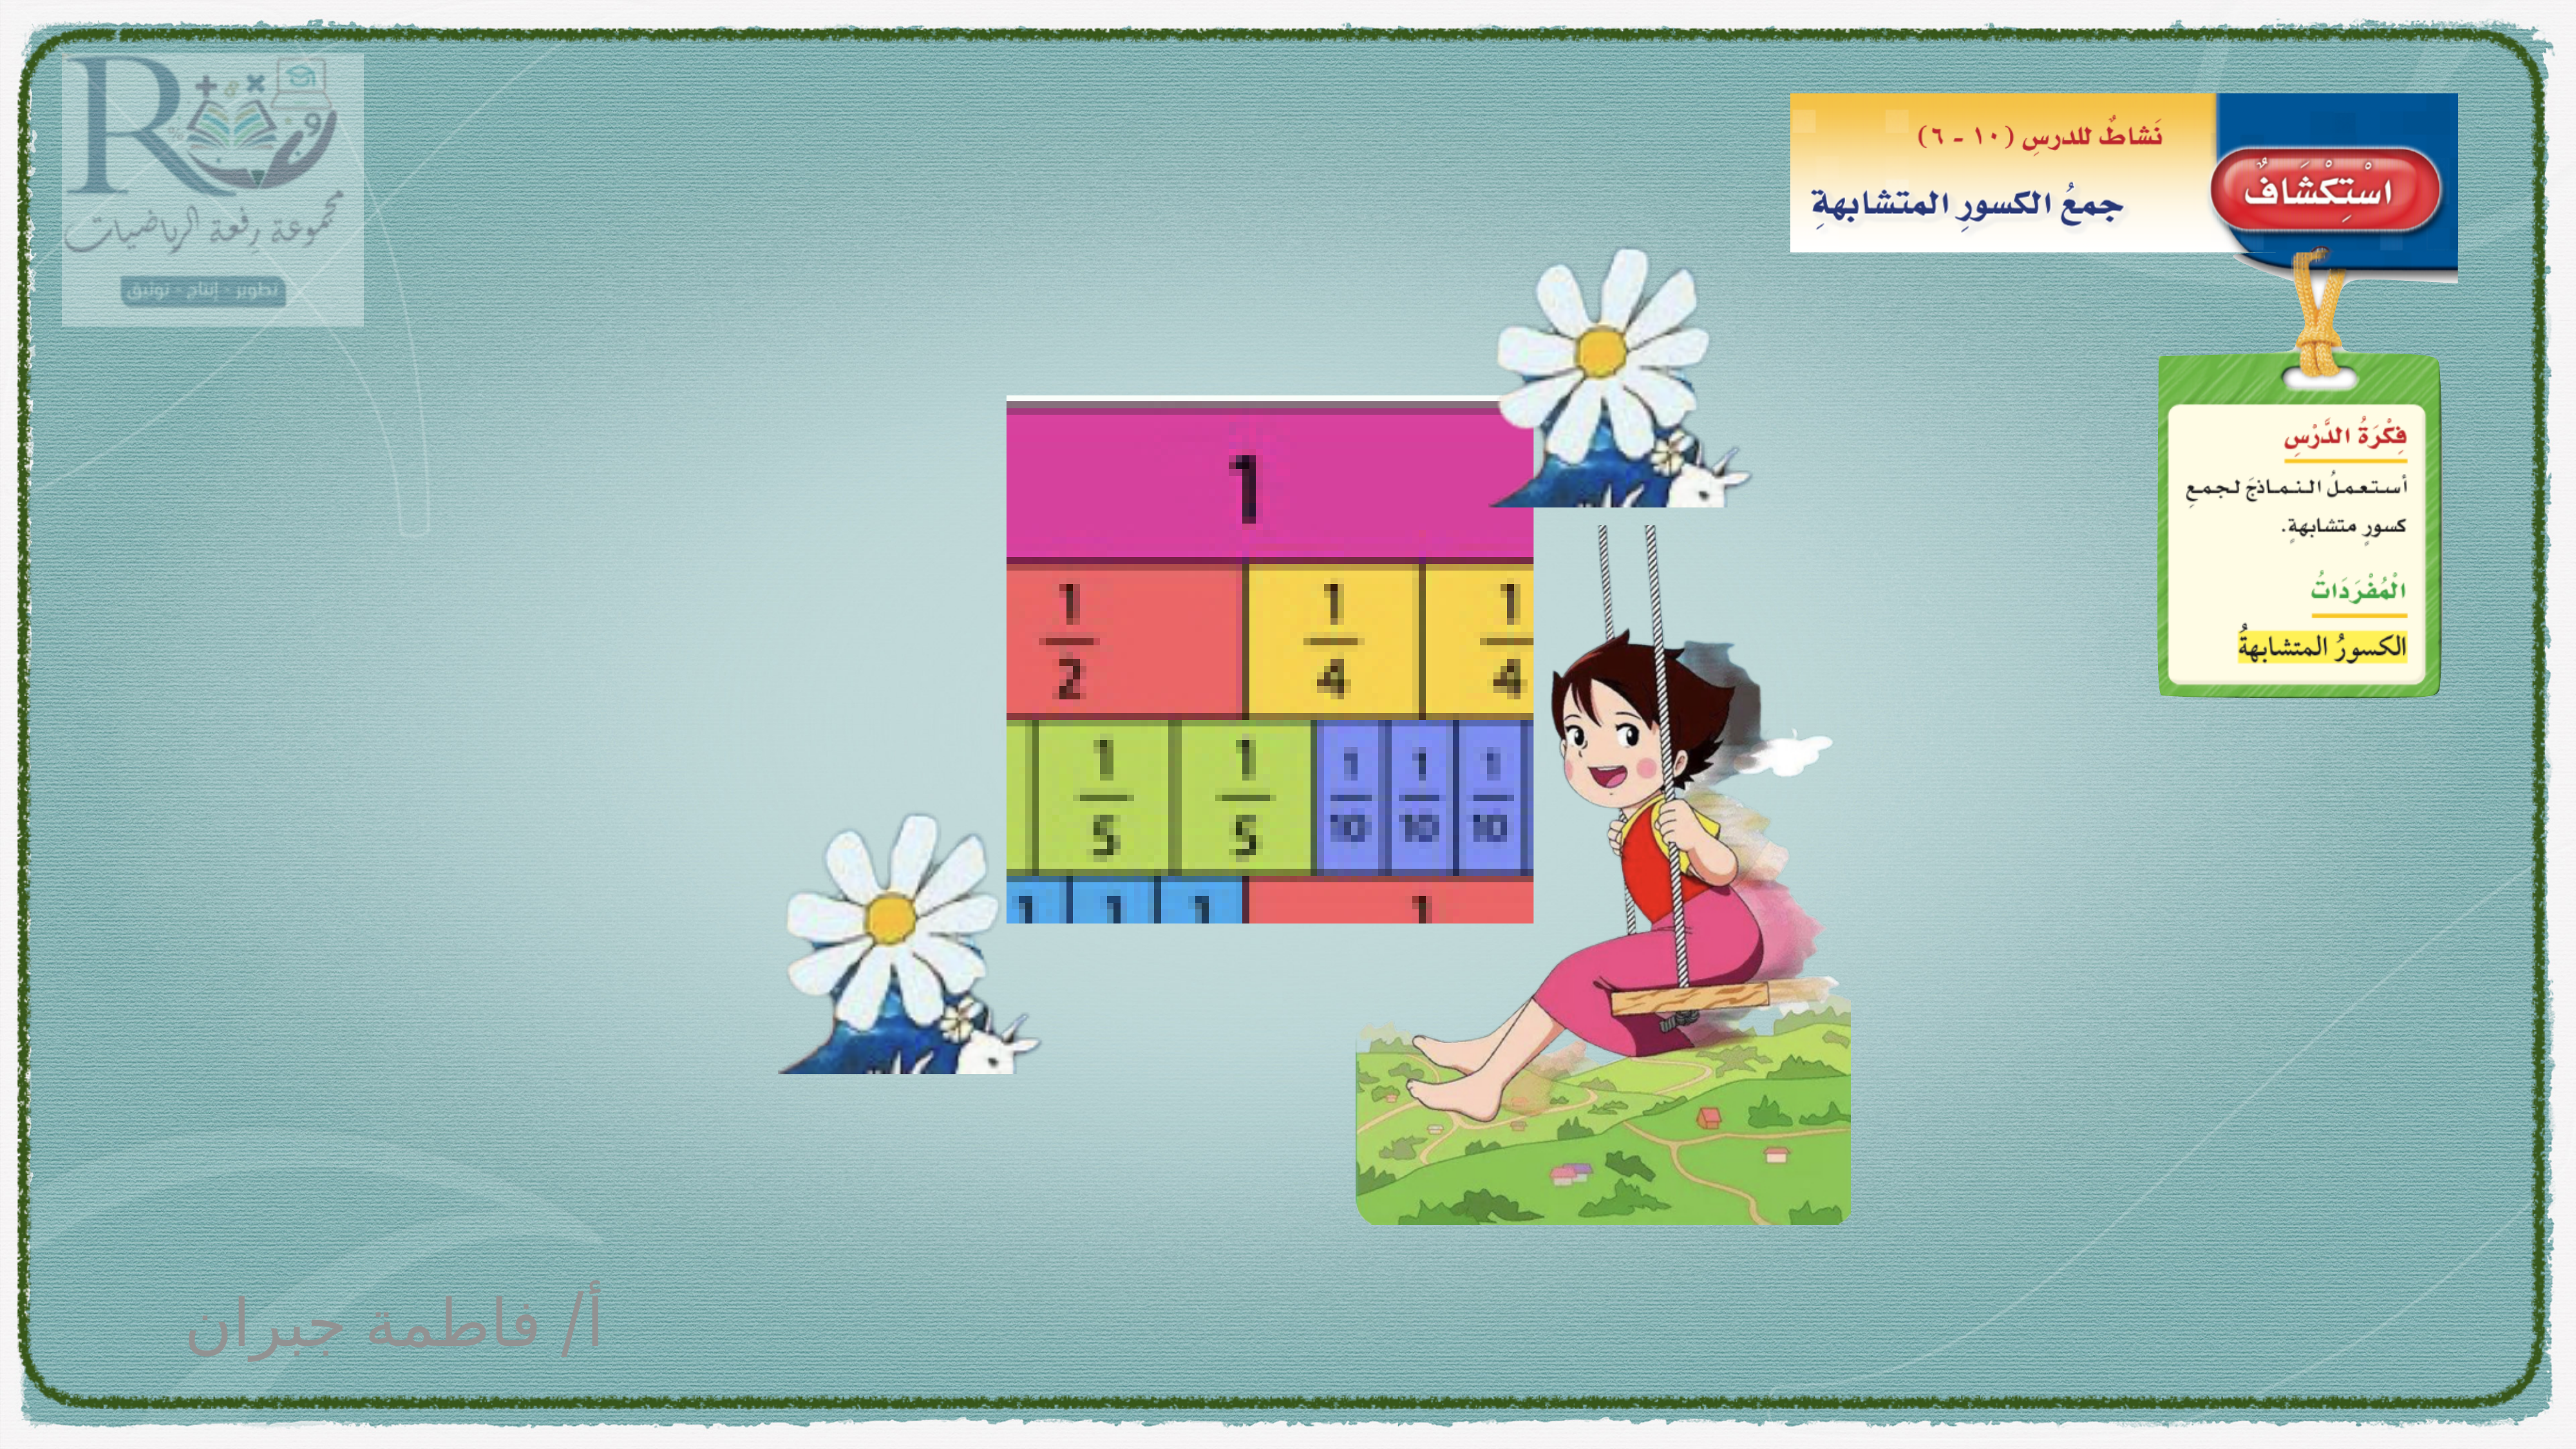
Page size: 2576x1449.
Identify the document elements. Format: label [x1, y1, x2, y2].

text_box [1790, 93, 2458, 699]
picture [0, 0, 2576, 1449]
